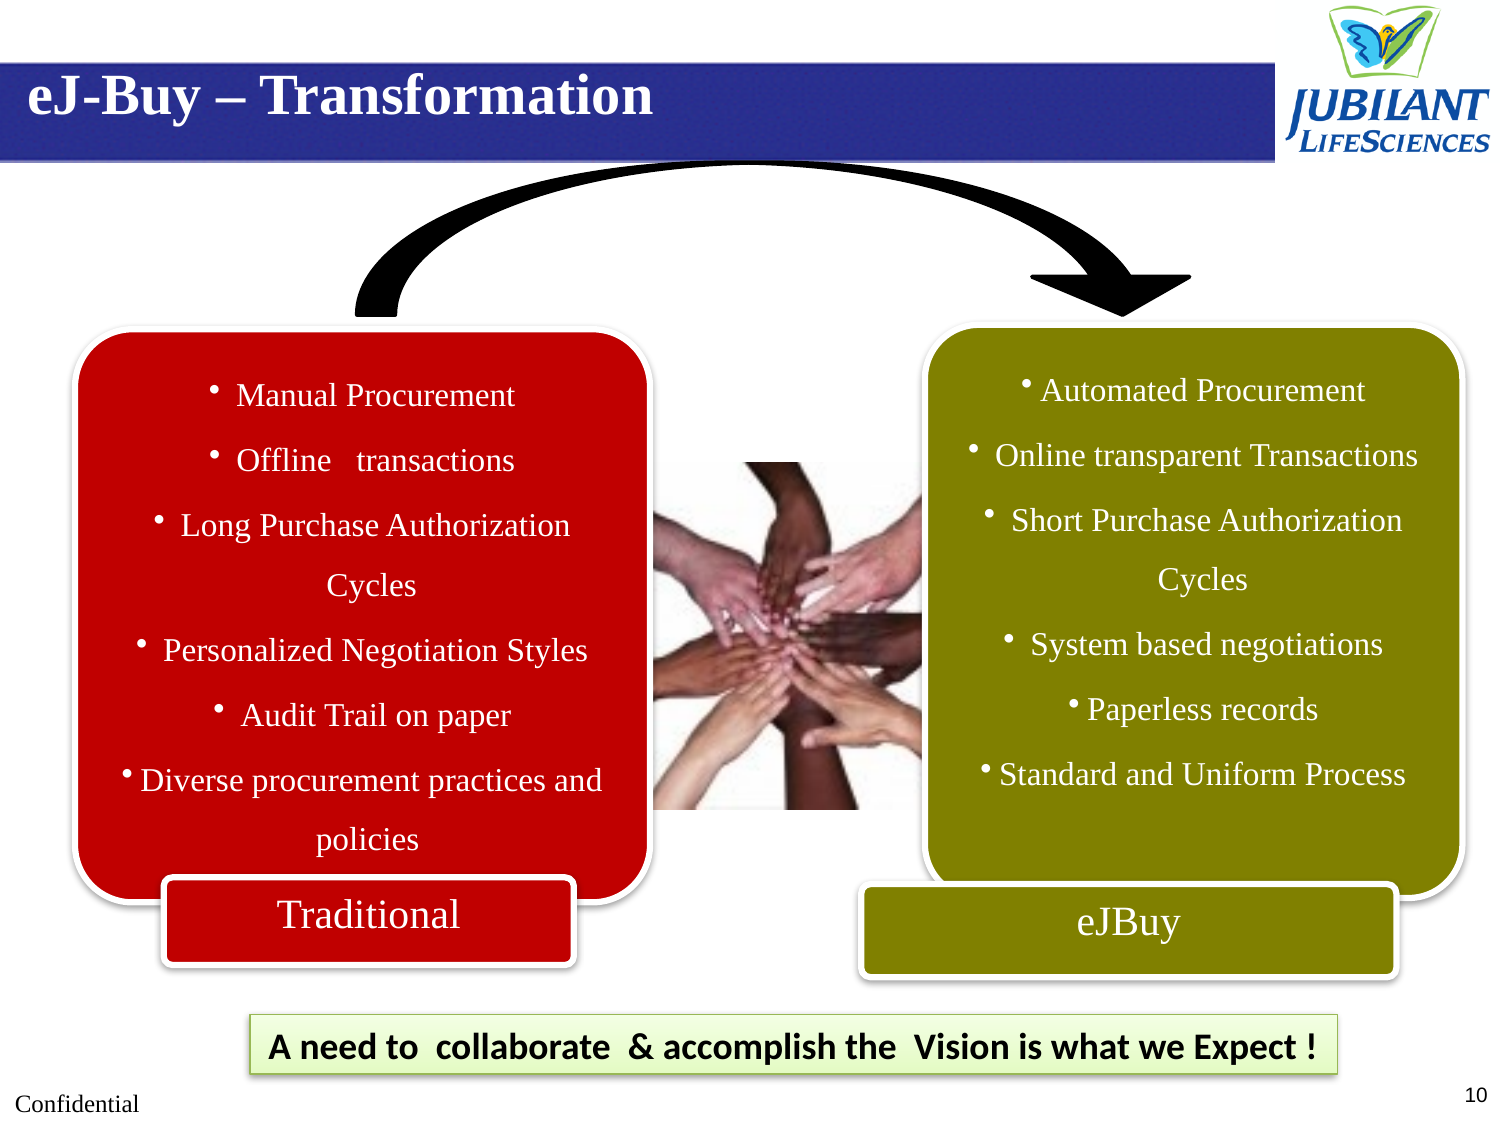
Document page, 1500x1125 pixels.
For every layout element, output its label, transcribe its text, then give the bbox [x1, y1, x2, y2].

text_box eJ-Buy – Transformation [12, 41, 1401, 142]
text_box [74, 162, 1463, 978]
text_box A need to collaborate & accomplish the Vision is what we Expect ! [249, 1014, 1338, 1074]
picture [0, 0, 1500, 163]
